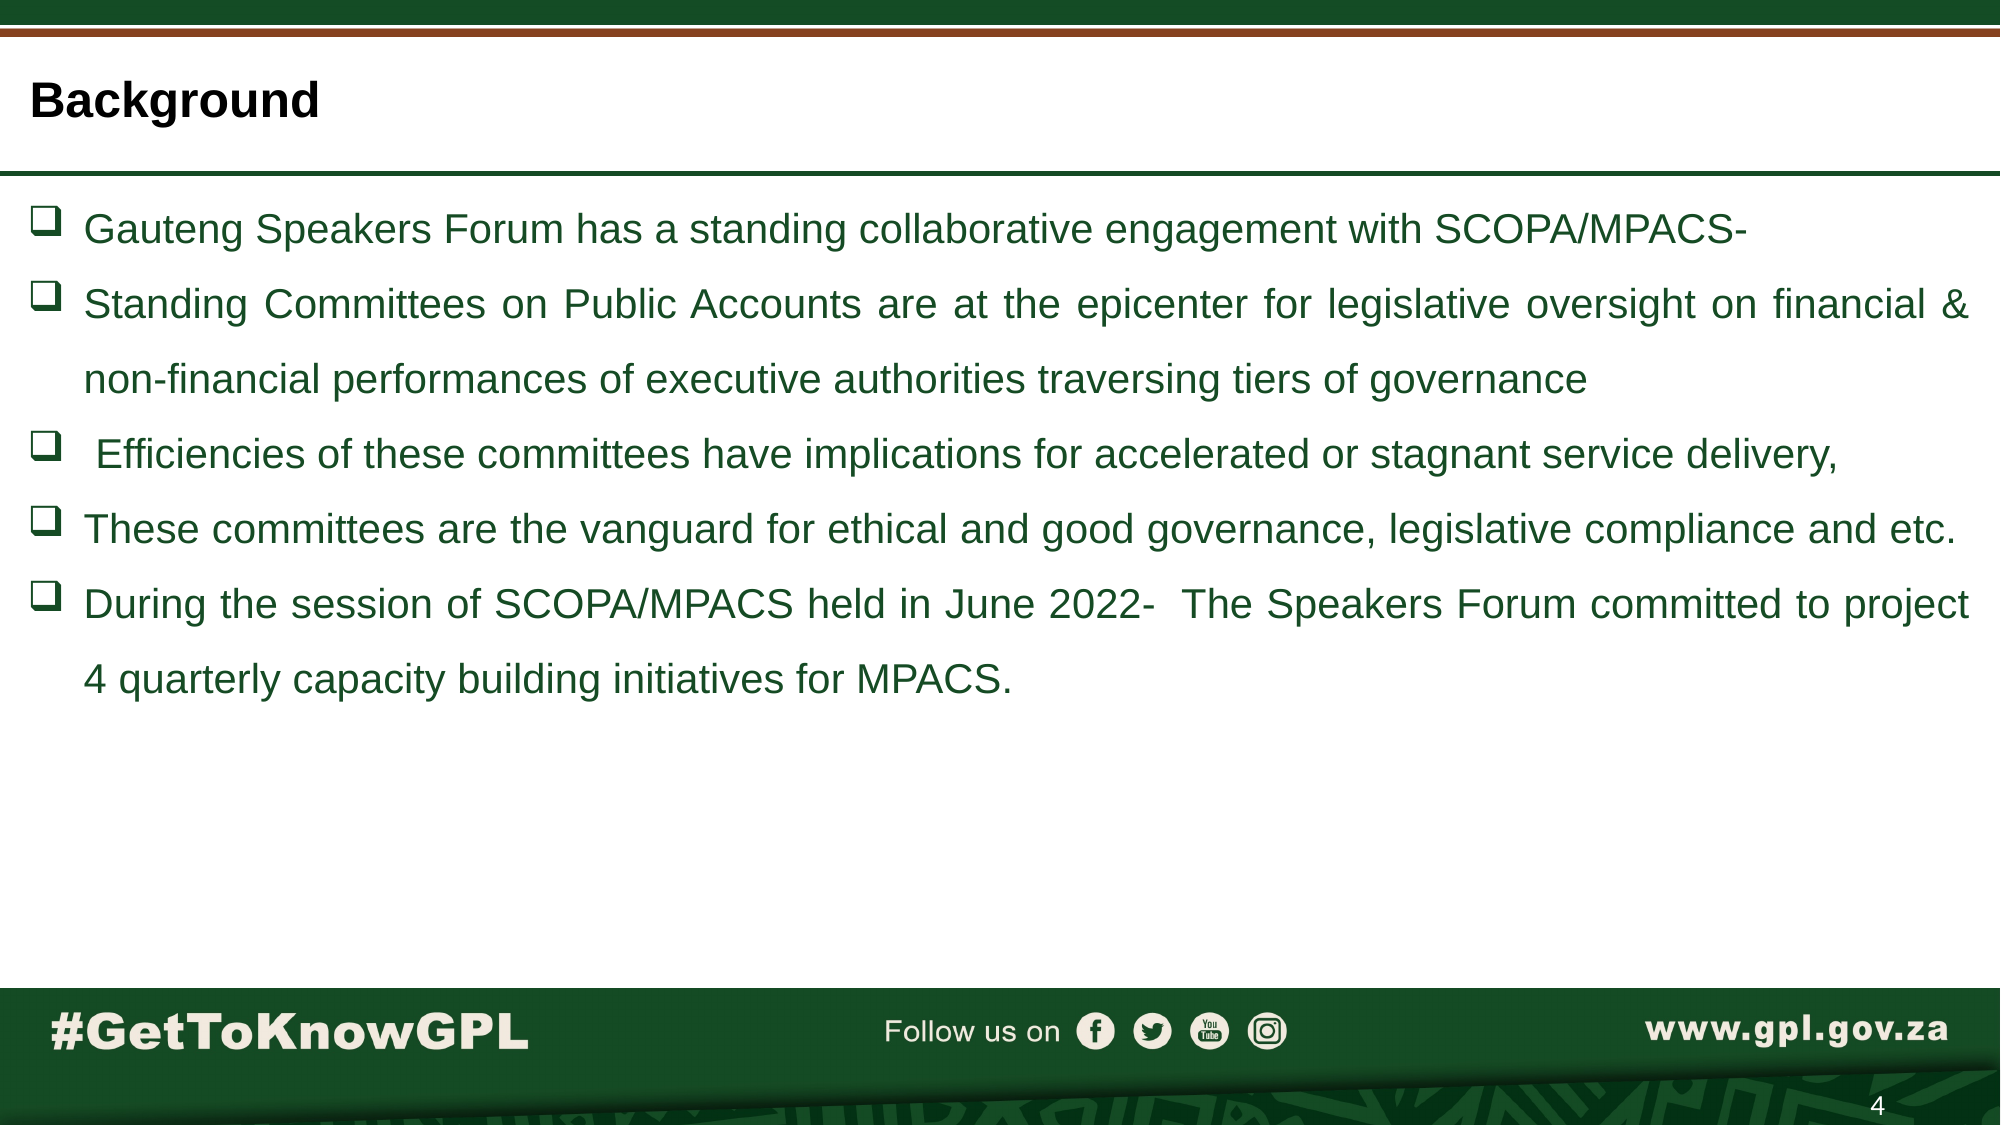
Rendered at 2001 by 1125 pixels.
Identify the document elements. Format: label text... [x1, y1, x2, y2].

title Background [14, 45, 1988, 171]
text_box Gauteng Speakers Forum has a standing collaborative engagement with SCOPA/MPACS- Standing Committees on Public Accounts are at the epicenter for legislative oversight on financial & non-financial performances of executive authorities traversing tiers of governance Efficiencies of these committees have implications for accelerated or stagnant service delivery, These committees are the vanguard for ethical and good governance, legislative compliance and etc. During the session of SCOPA/MPACS held in June 2022- The Speakers Forum committed to project 4 quarterly capacity building initiatives for MPACS. [12, 185, 1986, 975]
picture [0, 988, 2001, 1125]
picture [0, 0, 2000, 37]
slide_number 4 [1433, 1085, 1900, 1123]
